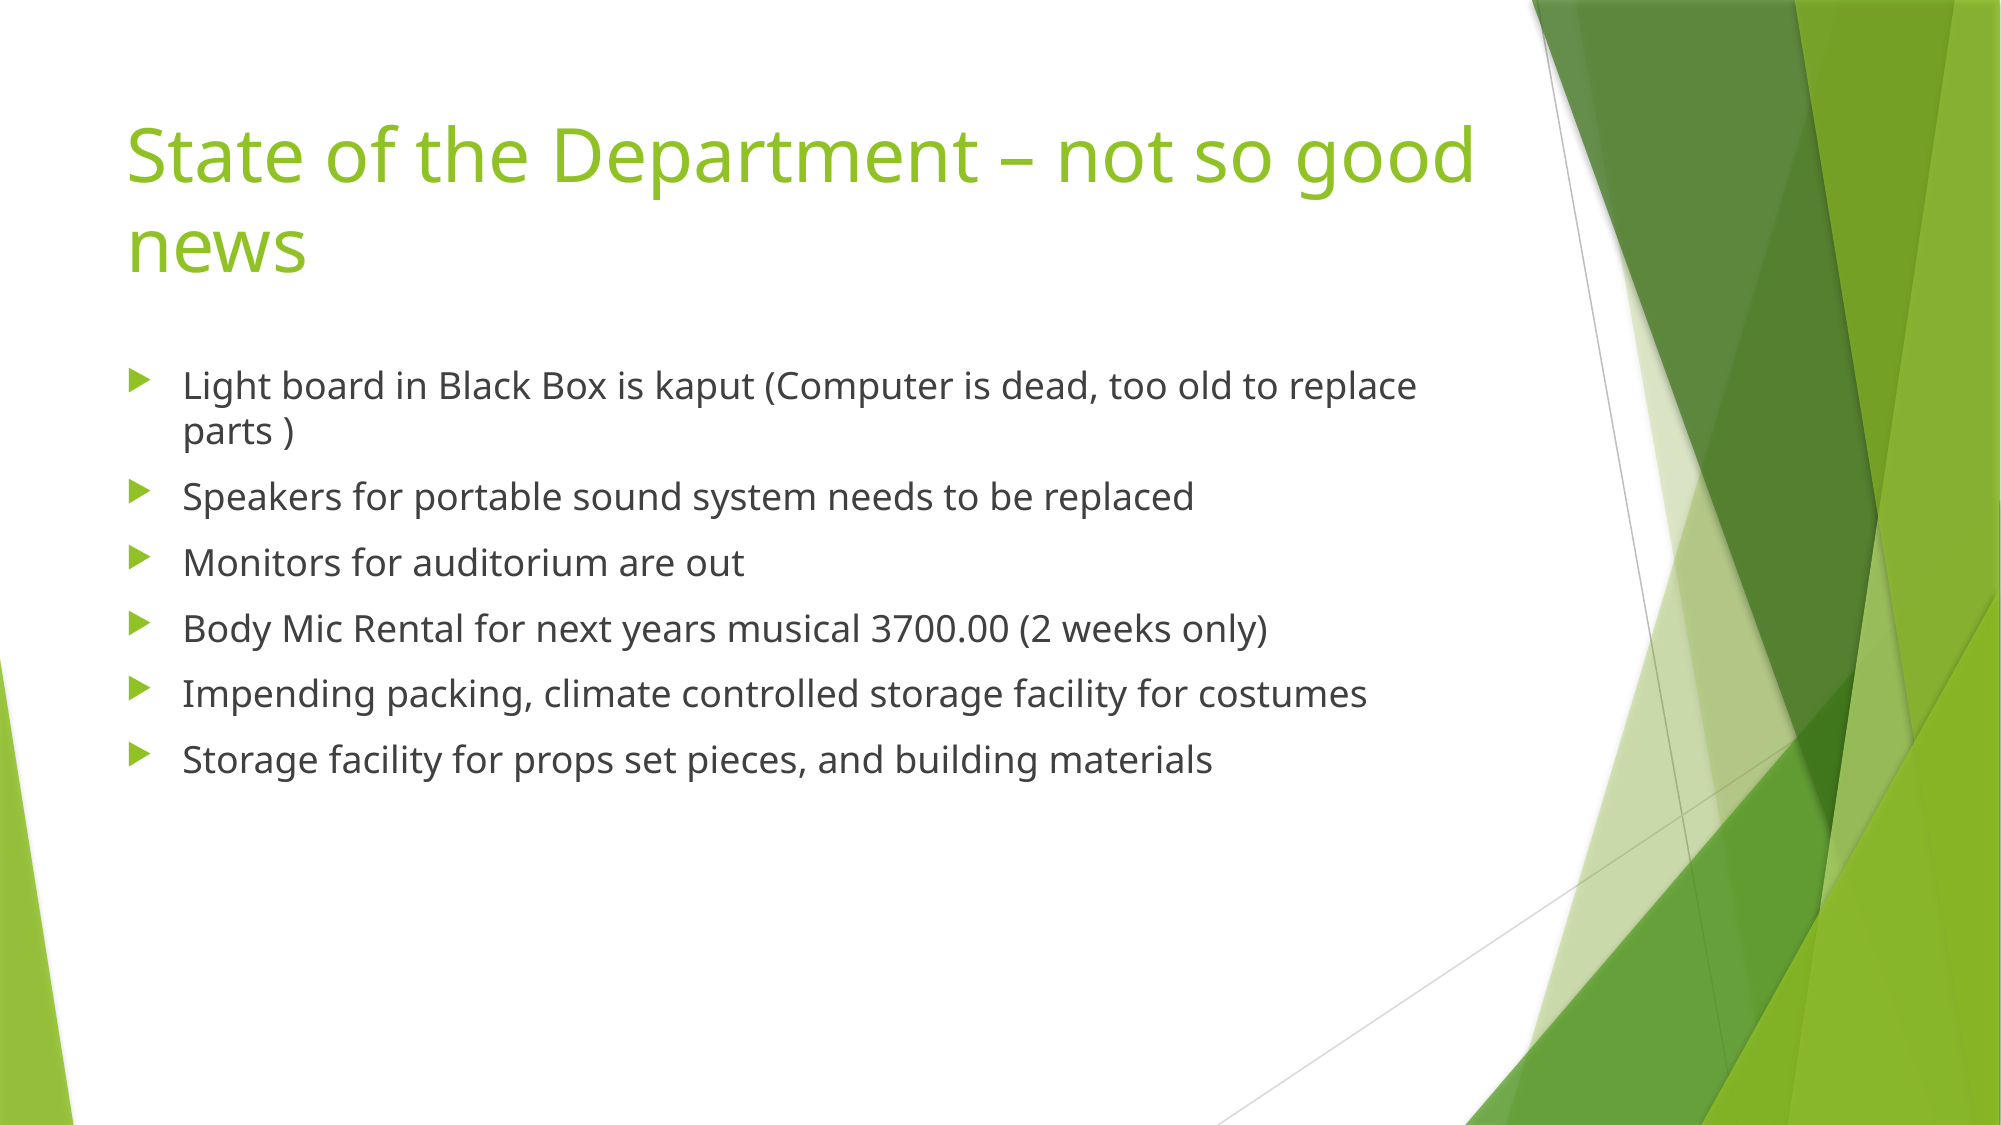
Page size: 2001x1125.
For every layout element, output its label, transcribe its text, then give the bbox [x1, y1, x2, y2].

list Light board in Black Box is kaput (Computer is dead, too old to replace parts ) Speakers for portable sound system needs to be replaced Monitors for auditorium are out Body Mic Rental for next years musical 3700.00 (2 weeks only) Impending packing, climate controlled storage facility for costumes Storage facility for props set pieces, and building materials [111, 354, 1522, 992]
title State of the Department – not so good news [111, 99, 1522, 317]
